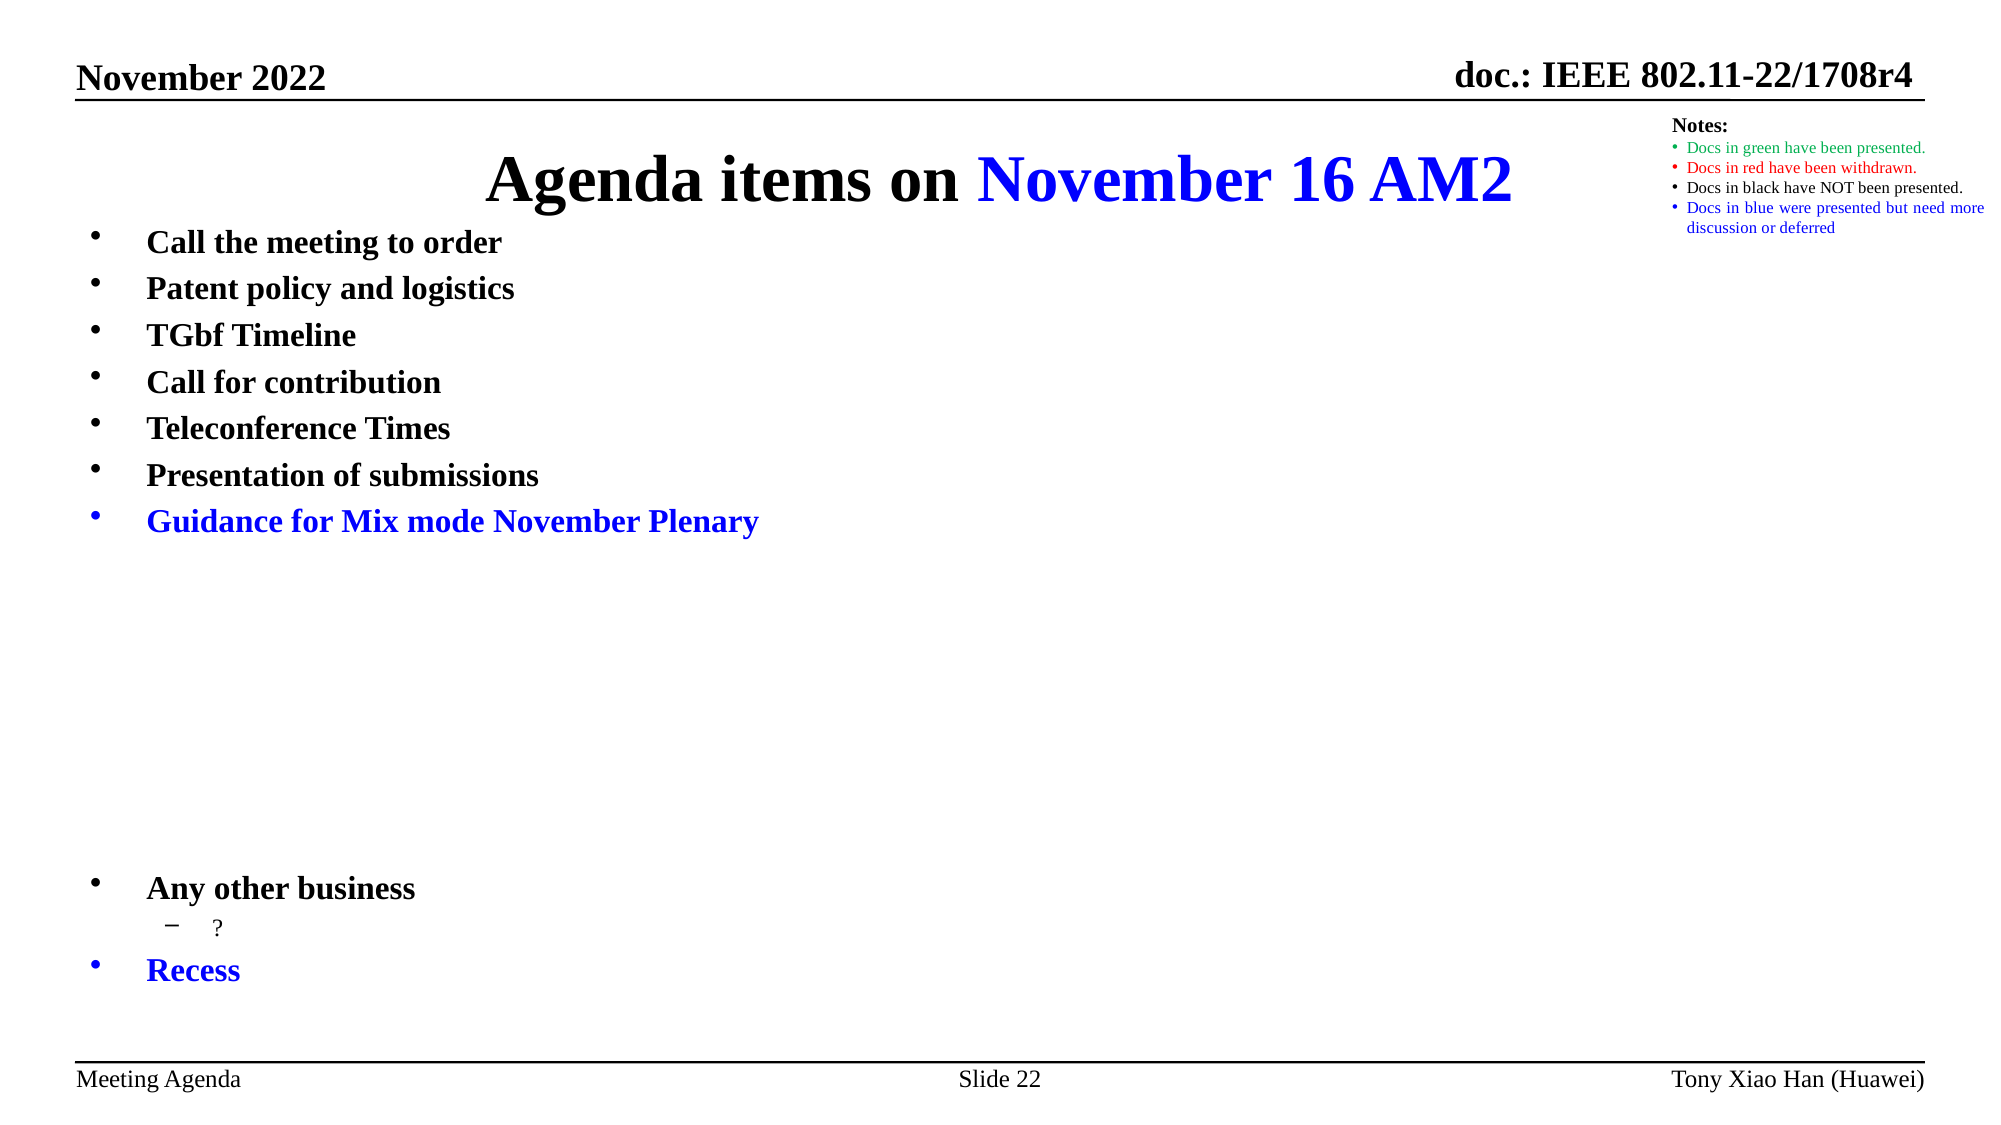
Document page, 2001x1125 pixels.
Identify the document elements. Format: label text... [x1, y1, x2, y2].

text_box Notes: Docs in green have been presented. Docs in red have been withdrawn. Docs in black have NOT been presented. Docs in blue were presented but need more discussion or deferred [1657, 104, 2000, 246]
text_box Call the meeting to order Patent policy and logistics TGbf Timeline Call for contribution Teleconference Times Presentation of submissions Guidance for Mix mode November Plenary Any other business ? Recess [75, 212, 1925, 1058]
text_box Agenda items on November 16 AM2 [362, 87, 1638, 212]
